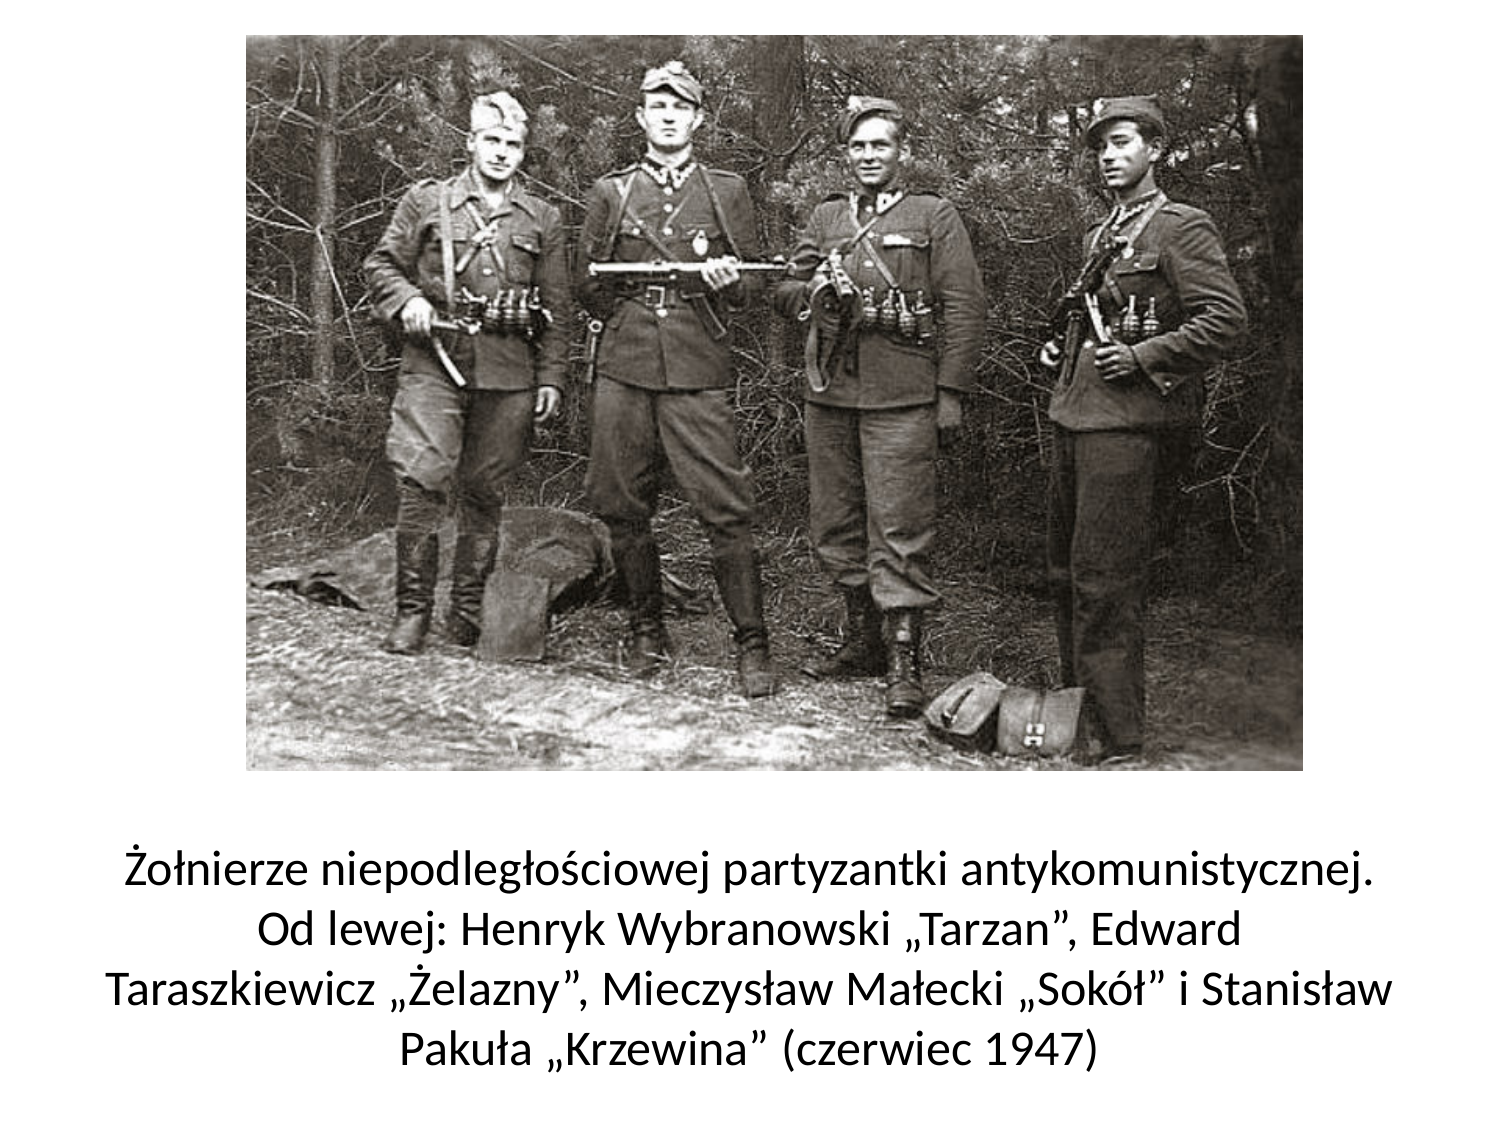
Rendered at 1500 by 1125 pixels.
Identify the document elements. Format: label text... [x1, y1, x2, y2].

title Żołnierze niepodległościowej partyzantki antykomunistycznej. Od lewej: Henryk Wybranowski „Tarzan”, Edward Taraszkiewicz „Żelazny”, Mieczysław Małecki „Sokół” i Stanisław Pakuła „Krzewina” (czerwiec 1947) [75, 808, 1425, 1102]
picture [245, 34, 1303, 772]
